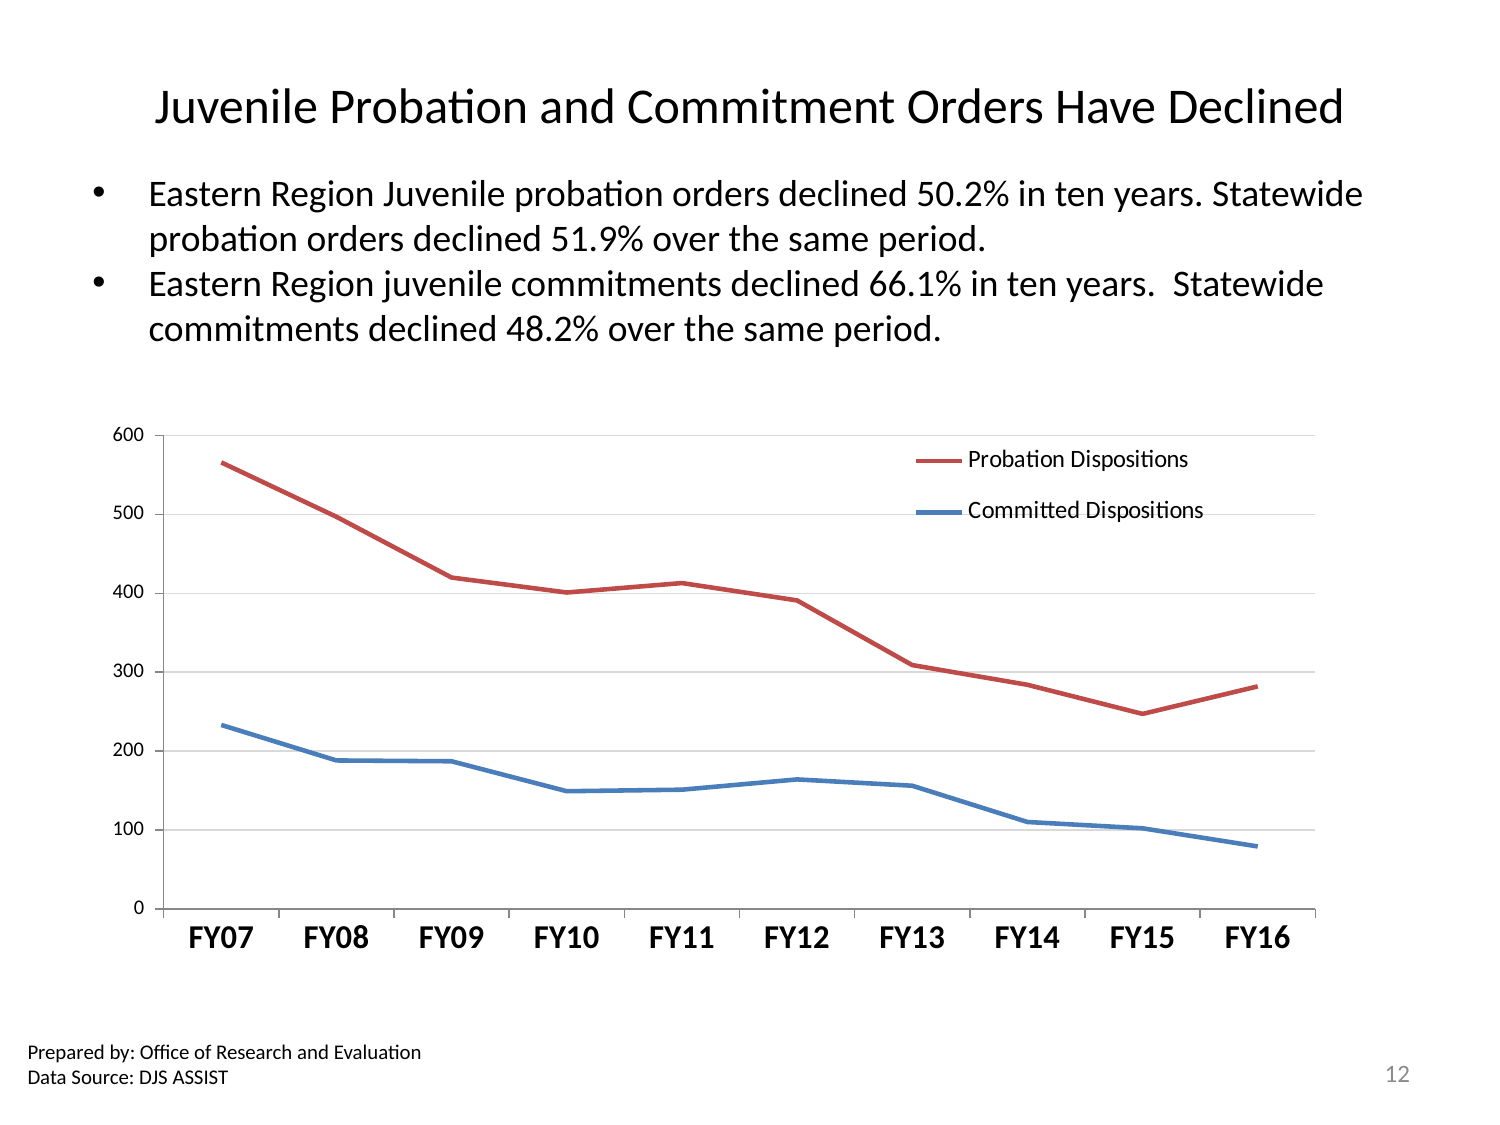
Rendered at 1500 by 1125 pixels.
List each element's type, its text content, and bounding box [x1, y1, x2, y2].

text_box Eastern Region Juvenile probation orders declined 50.2% in ten years. Statewide probation orders declined 51.9% over the same period. Eastern Region juvenile commitments declined 66.1% in ten years. Statewide commitments declined 48.2% over the same period. [77, 174, 1440, 388]
title Juvenile Probation and Commitment Orders Have Declined [0, 45, 1500, 163]
chart [112, 399, 1376, 976]
footer Prepared by: Office of Research and Evaluation Data Source: DJS ASSIST [12, 1025, 450, 1103]
slide_number 12 [1074, 1042, 1425, 1103]
